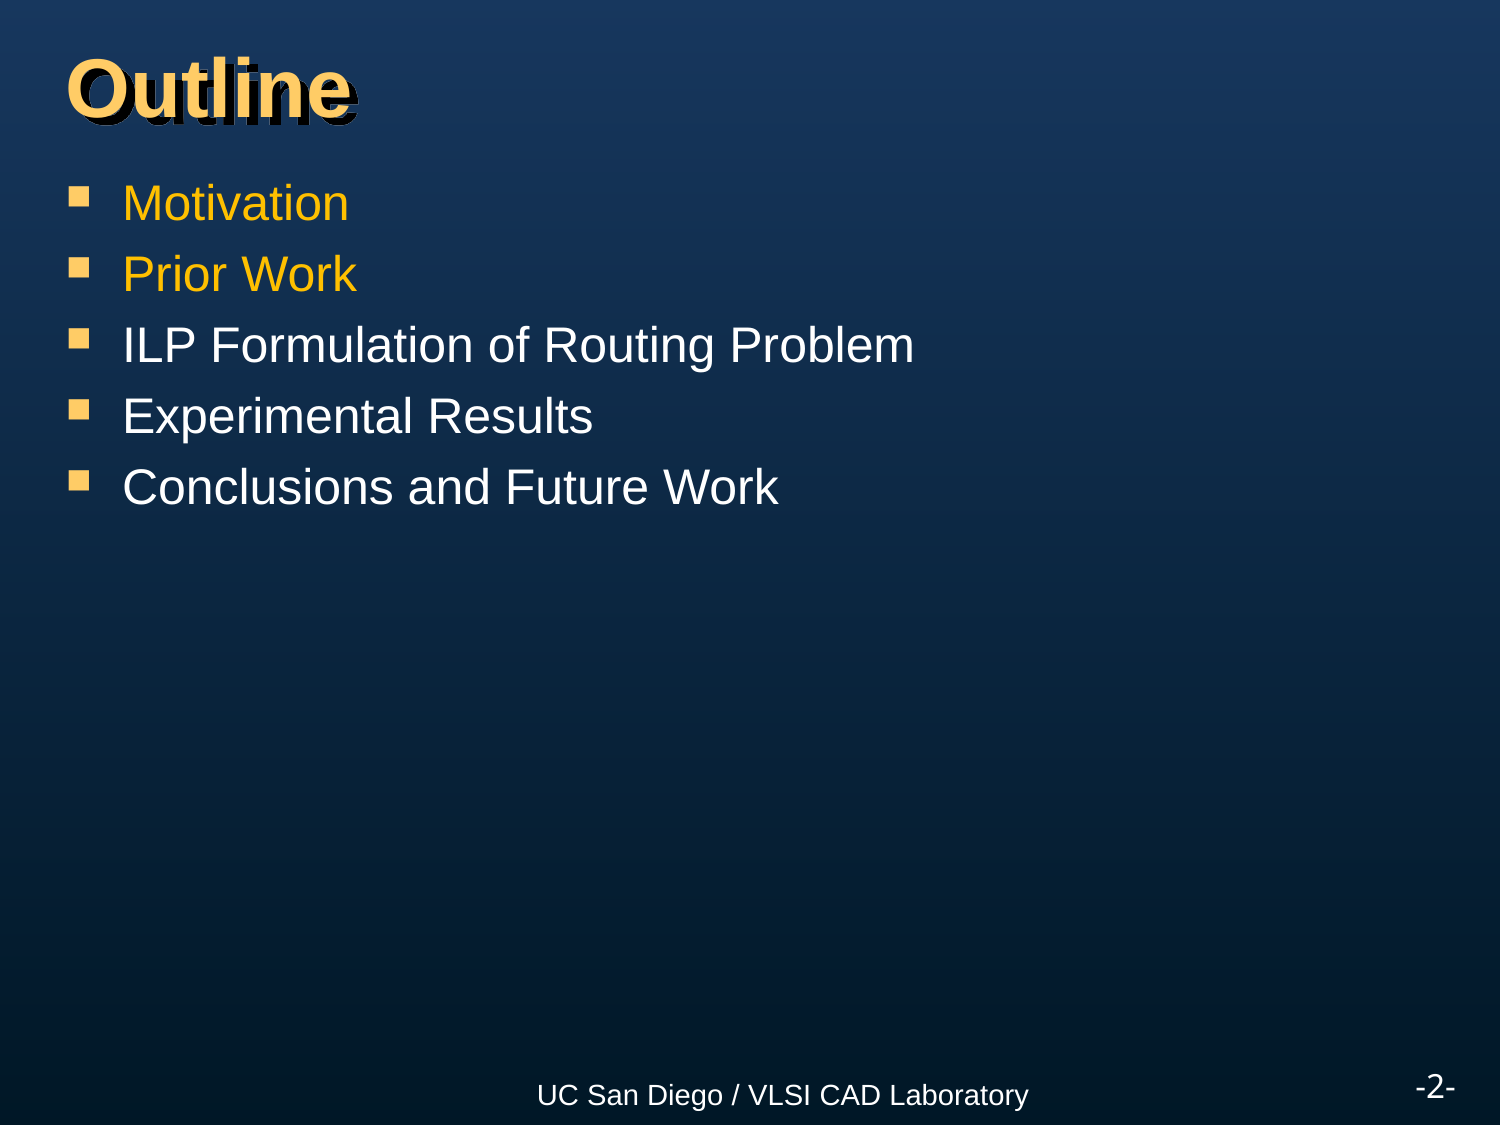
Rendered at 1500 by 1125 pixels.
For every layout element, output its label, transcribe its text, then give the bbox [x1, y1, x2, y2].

title Outline [50, 32, 1459, 150]
list Motivation Prior Work ILP Formulation of Routing Problem Experimental Results Conclusions and Future Work [50, 172, 1457, 1102]
